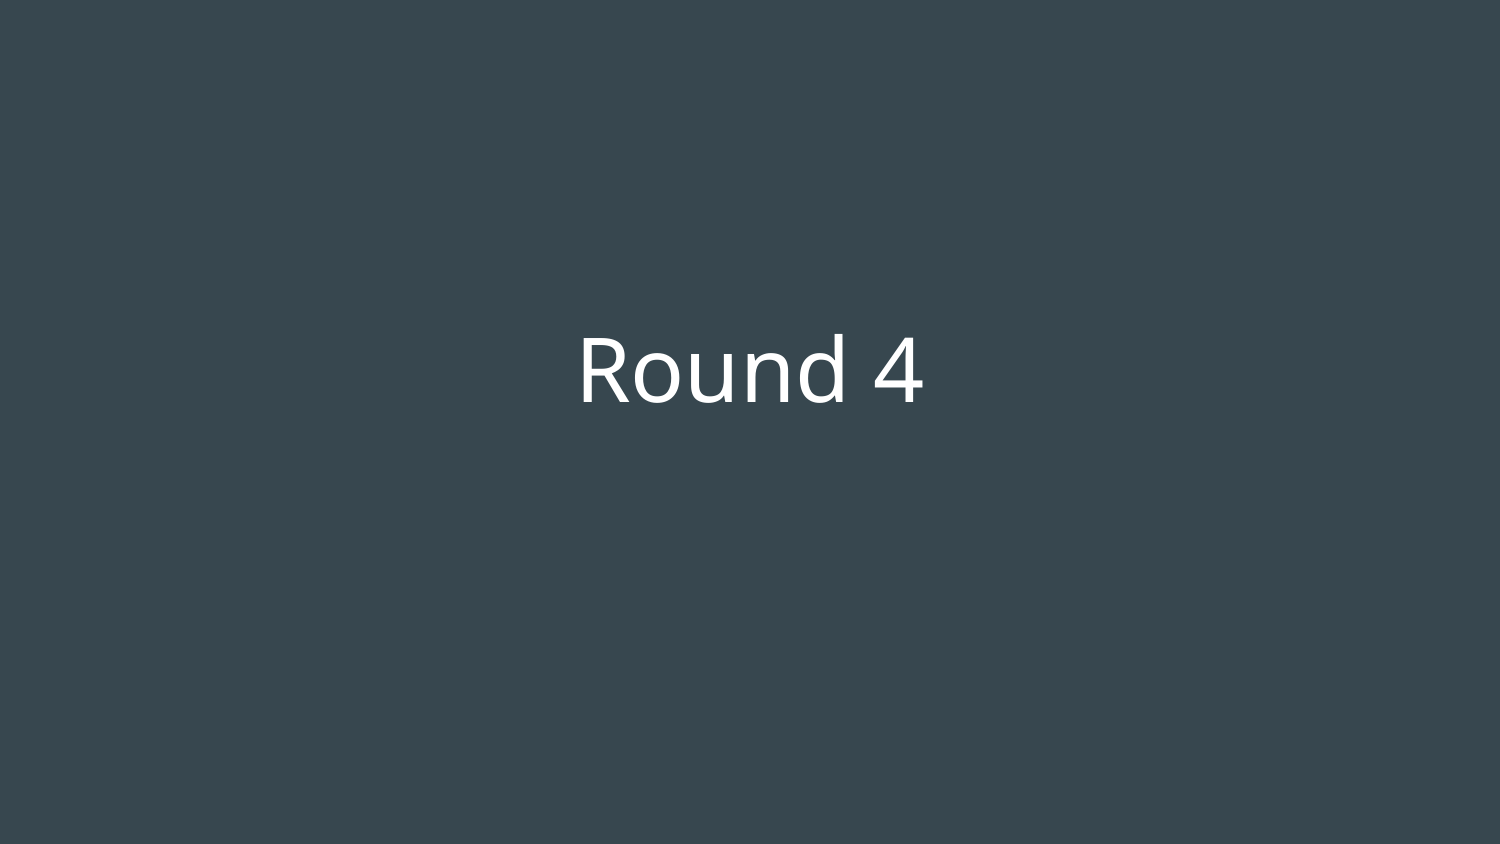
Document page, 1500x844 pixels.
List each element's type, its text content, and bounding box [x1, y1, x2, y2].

title Round 4 [51, 72, 1449, 800]
